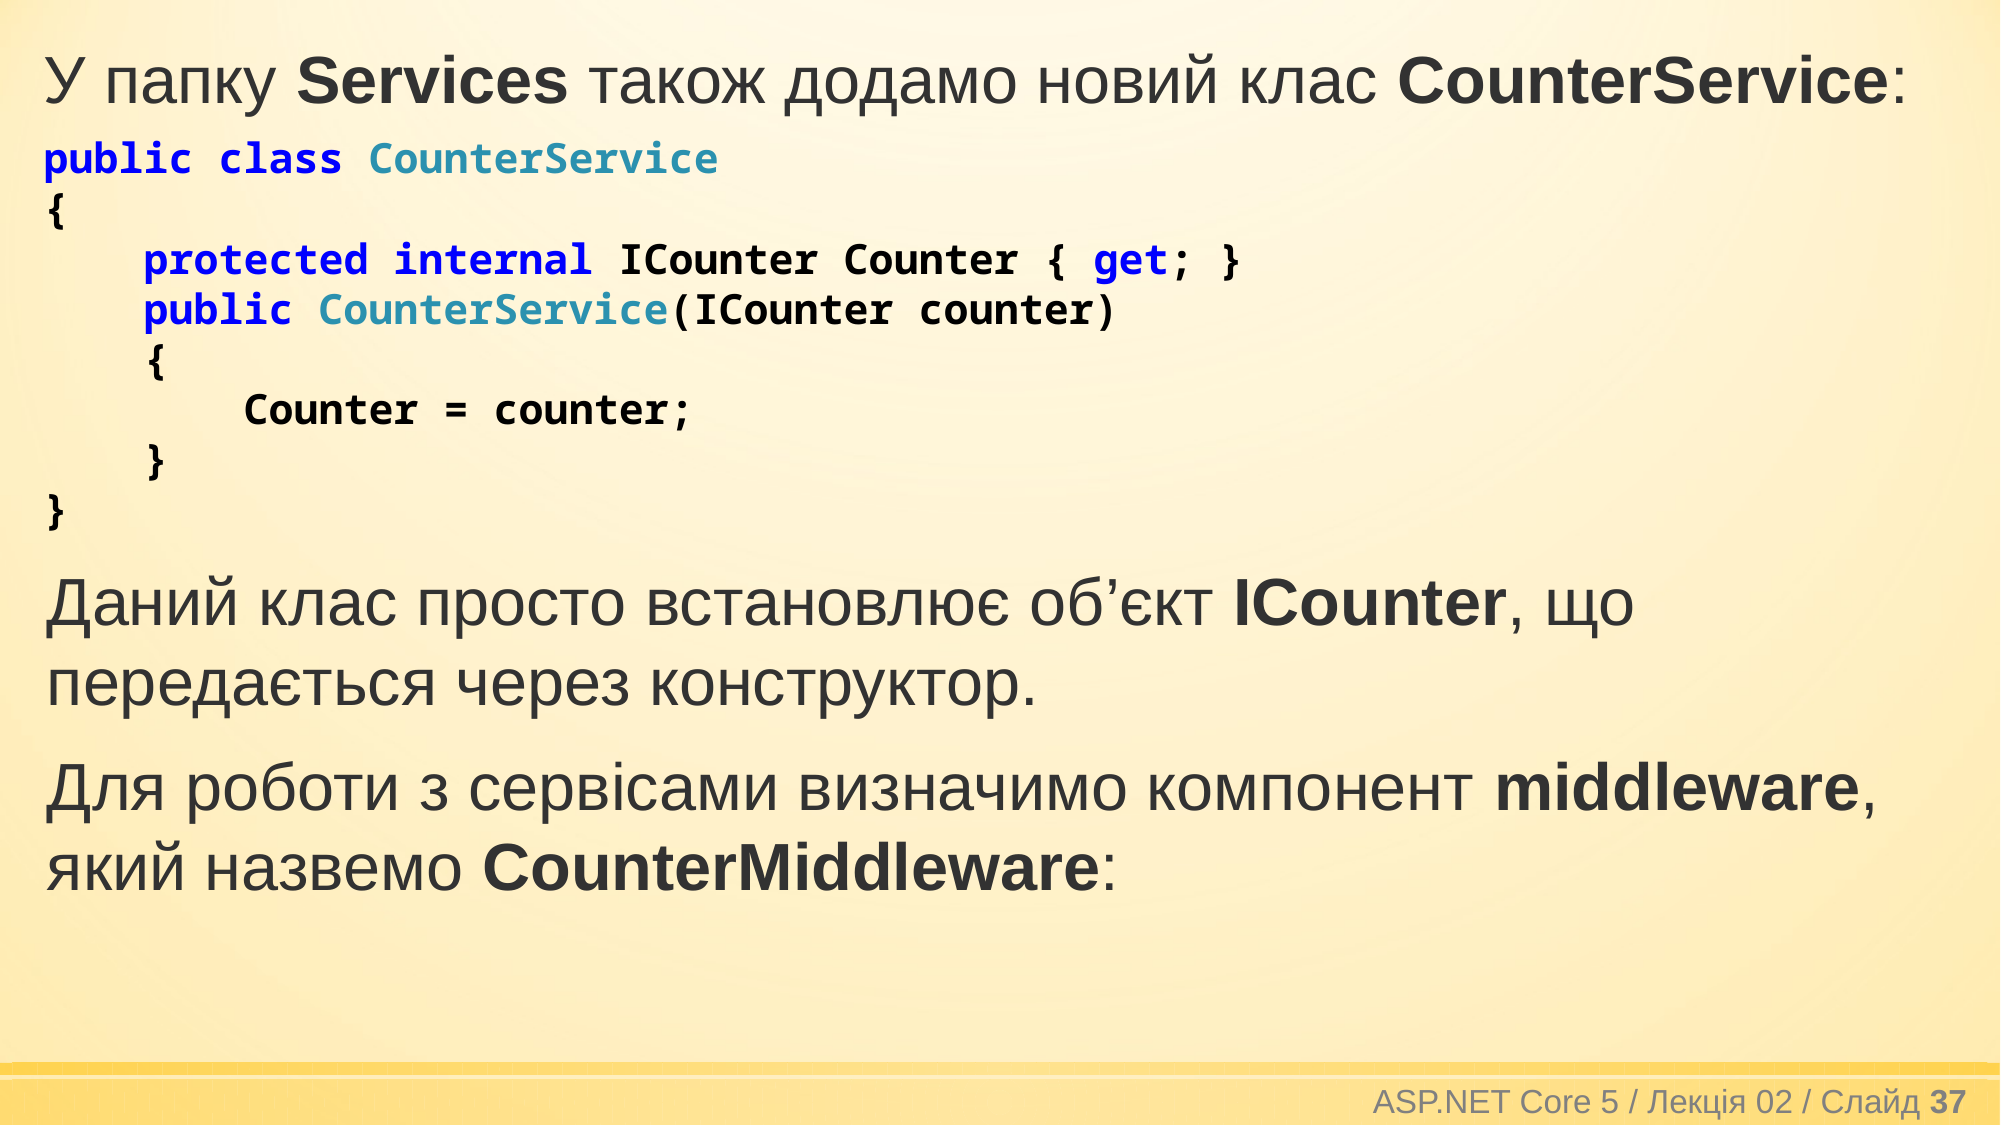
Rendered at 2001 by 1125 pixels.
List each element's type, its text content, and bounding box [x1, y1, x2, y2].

text_box Даний клас просто встановлює об’єкт ICounter, що передається через конструктор. [32, 551, 1982, 727]
footer ASP.NET Core 5 / Лекція 02 / Слайд 37 [1101, 1080, 1982, 1120]
text_box Для роботи з сервісами визначимо компонент middleware, який назвемо CounterMiddleware: [32, 735, 1982, 911]
text_box У папку Services також додамо новий клас CounterService: [28, 29, 1979, 124]
text_box public class CounterService { protected internal ICounter Counter { get; } public CounterService(ICounter counter) { Counter = counter; } } [28, 124, 1478, 540]
picture [0, 0, 2001, 1125]
